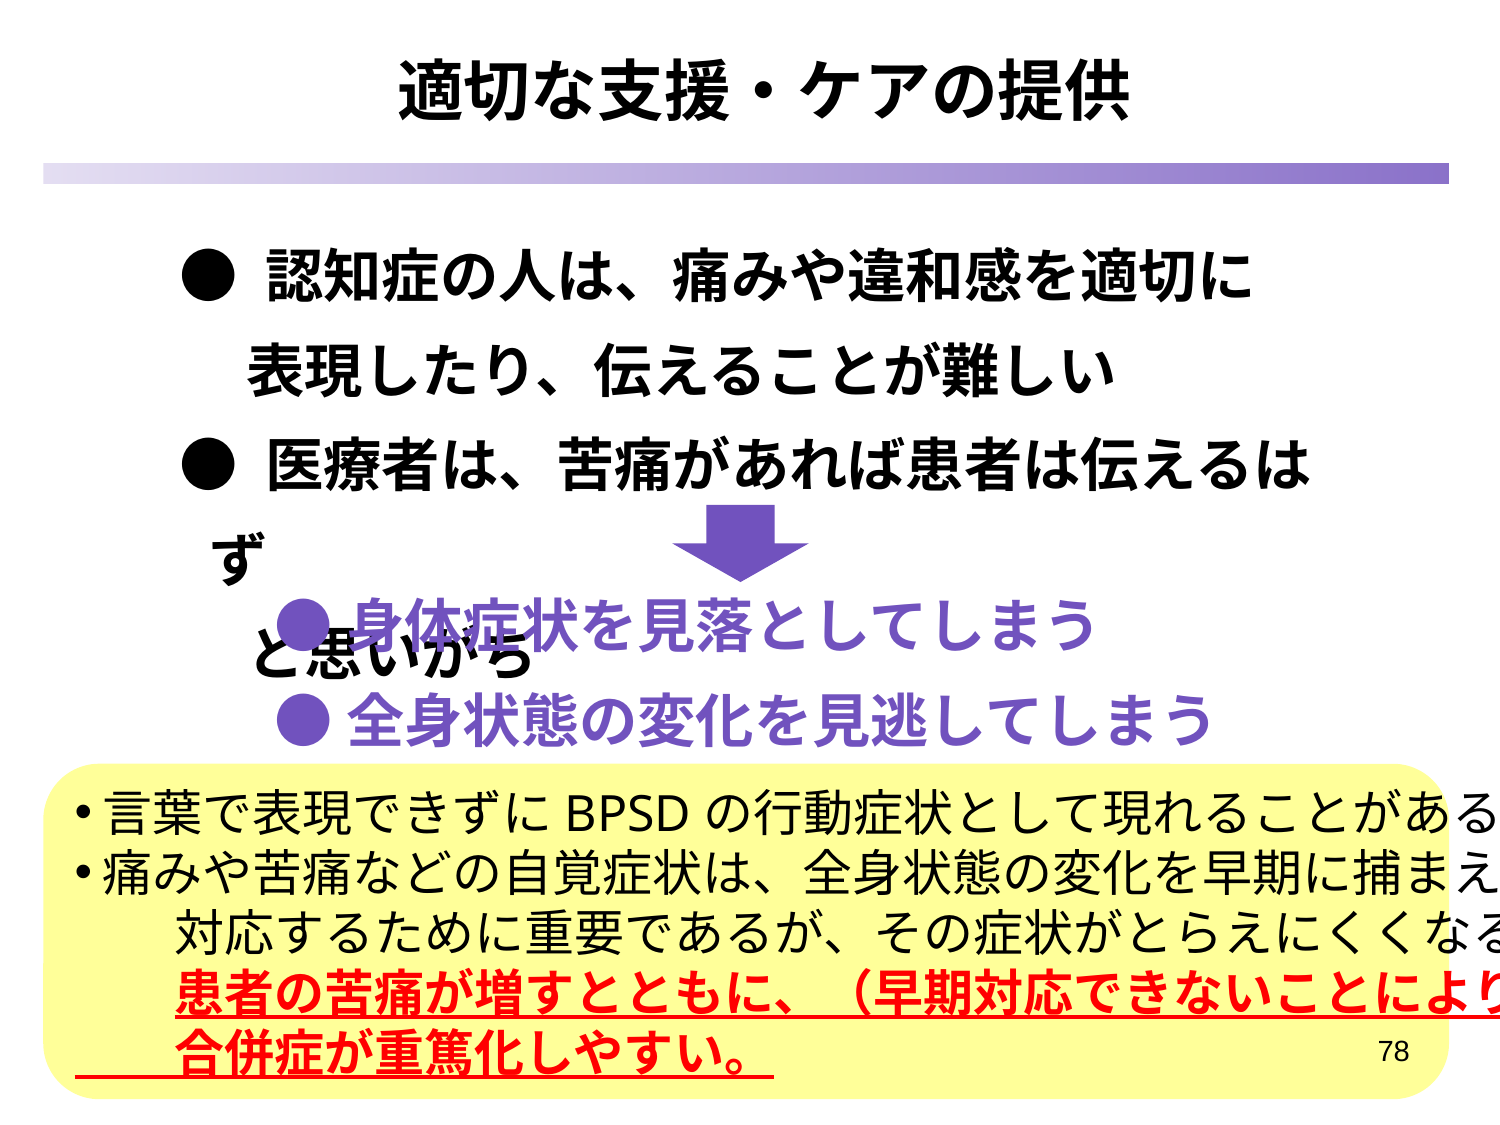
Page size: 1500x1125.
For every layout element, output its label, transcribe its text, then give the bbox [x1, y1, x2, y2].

text_box [672, 504, 809, 582]
text_box 言葉で表現できずにBPSDの行動症状として現れることがある。 痛みや苦痛などの自覚症状は、全身状態の変化を早期に捕まえ 対応するために重要であるが、その症状がとらえにくくなることで、 患者の苦痛が増すとともに、（早期対応できないことにより） 合併症が重篤化しやすい。 [43, 763, 1450, 1100]
text_box 適切な支援・ケアの提供 [363, 42, 1166, 136]
text_box ● 認知症の人は、痛みや違和感を適切に 表現したり、伝えることが難しい ● 医療者は、苦痛があれば患者は伝えるはず と思いがち [138, 207, 1354, 575]
slide_number 78 [1074, 1024, 1426, 1103]
text_box [43, 163, 1449, 184]
text_box ●身体症状を見落としてしまう ●全身状態の変化を見逃してしまう [259, 582, 1234, 762]
